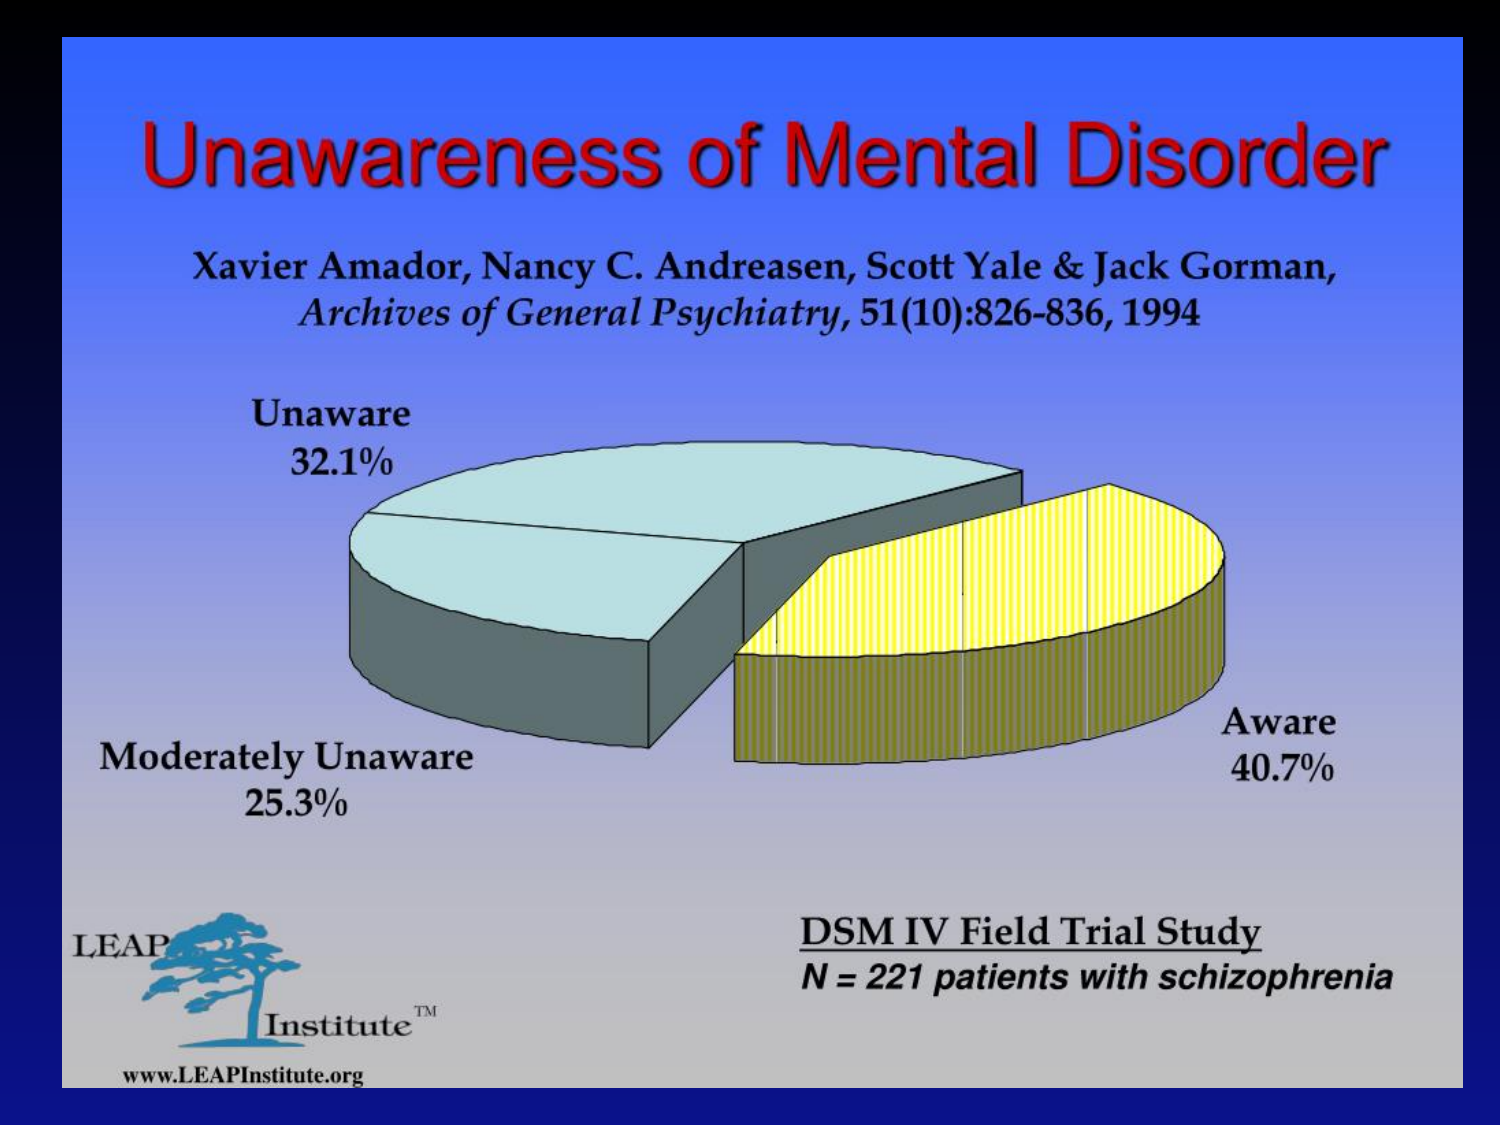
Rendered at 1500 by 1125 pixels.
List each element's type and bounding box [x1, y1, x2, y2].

picture [62, 37, 1463, 1088]
